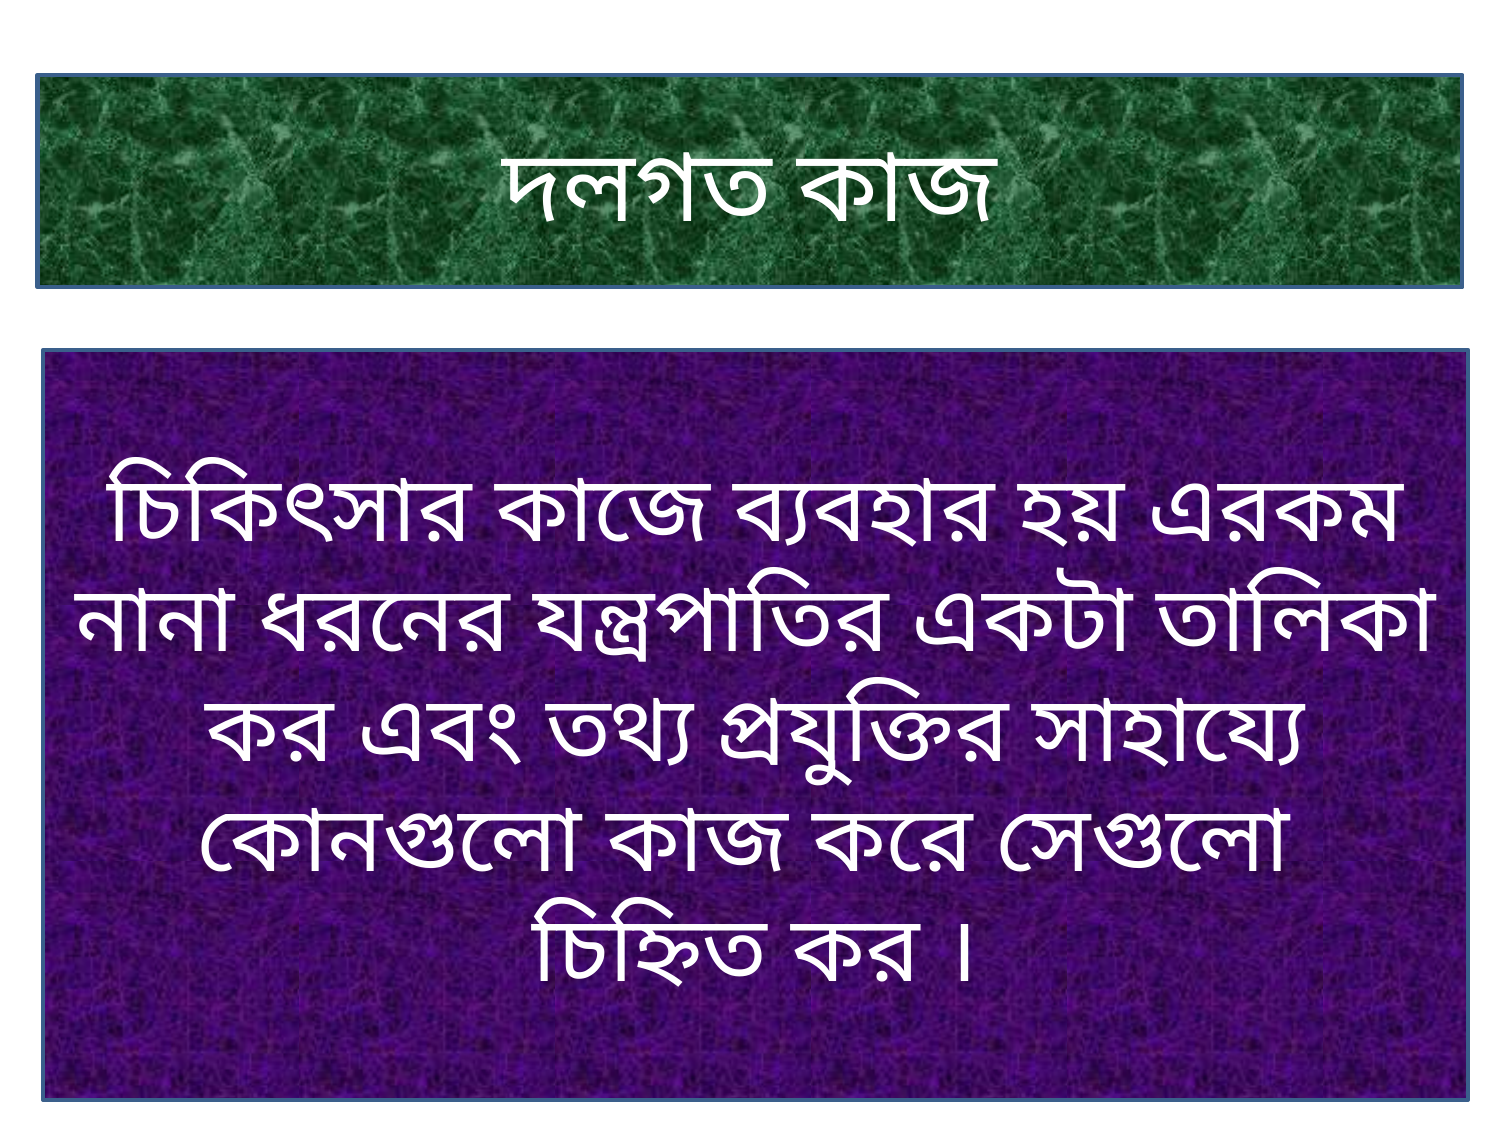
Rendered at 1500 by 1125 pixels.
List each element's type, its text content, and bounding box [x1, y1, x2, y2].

text_box চিকিৎসার কাজে ব্যবহার হয় এরকম নানা ধরনের যন্ত্রপাতির একটা তালিকা কর এবং তথ্য প্রযুক্তির সাহায্যে কোনগুলো কাজ করে সেগুলো চিহ্নিত কর । [41, 348, 1470, 1102]
text_box দলগত কাজ [35, 73, 1464, 289]
